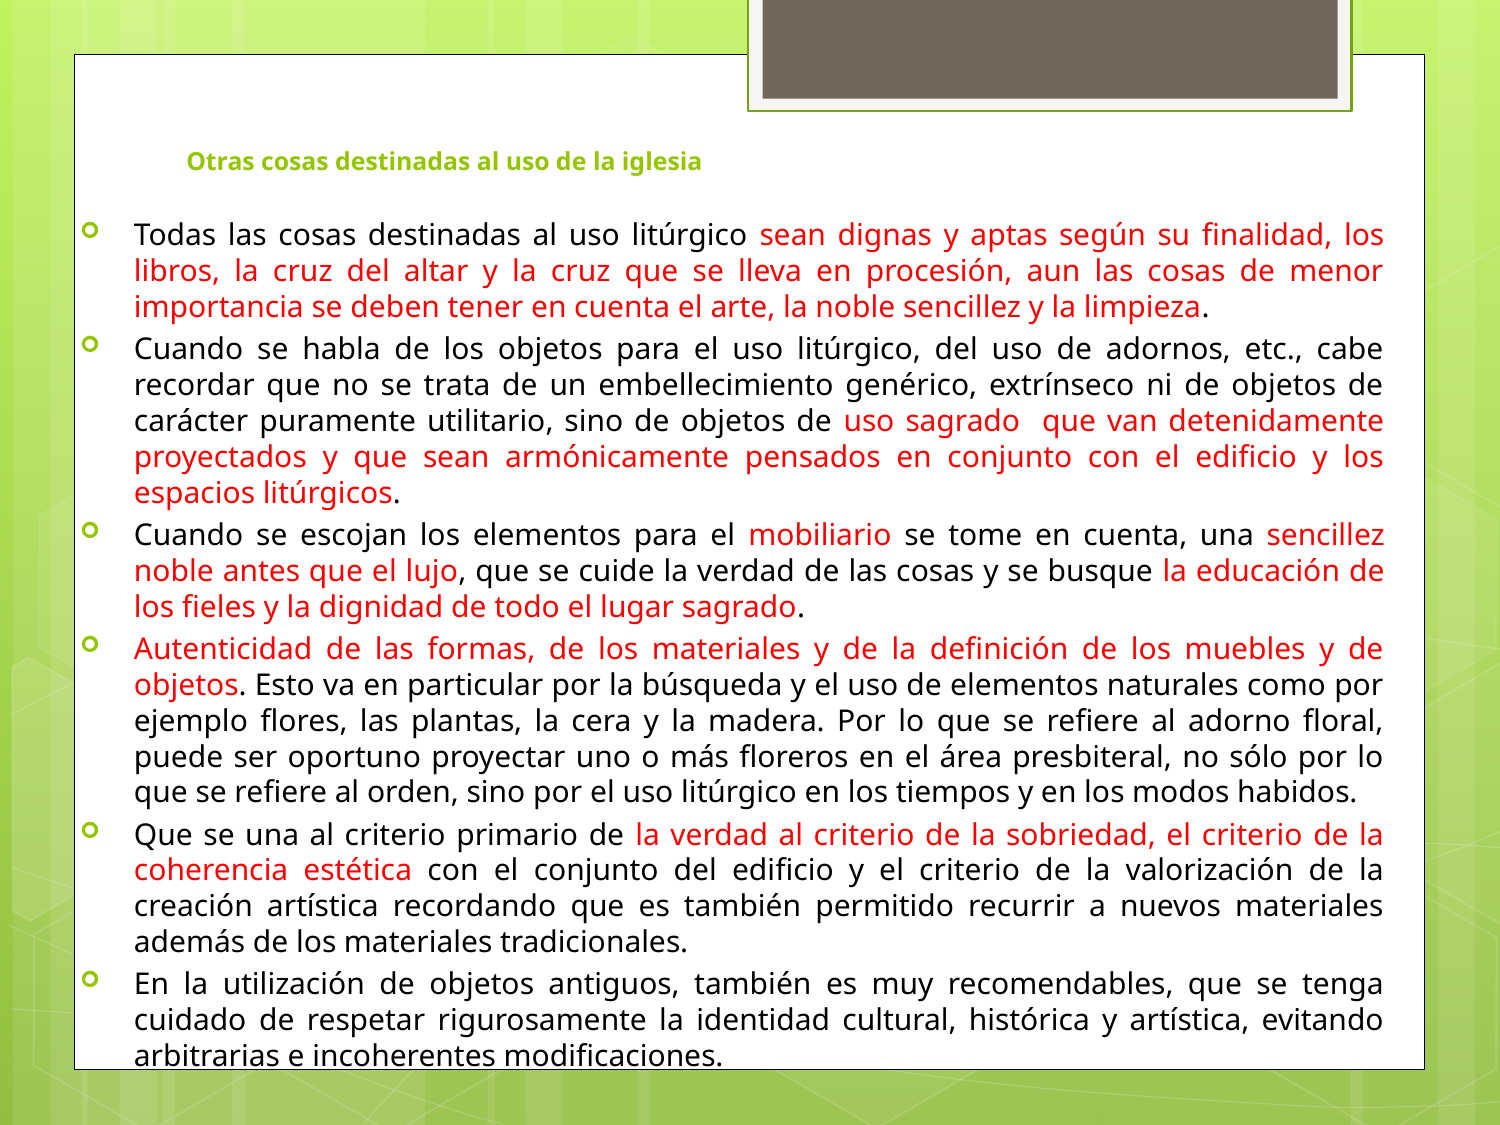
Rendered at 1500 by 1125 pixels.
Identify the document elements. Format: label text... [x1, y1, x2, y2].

list Todas las cosas destinadas al uso litúrgico sean dignas y aptas según su finalidad, los libros, la cruz del altar y la cruz que se lleva en procesión, aun las cosas de menor importancia se deben tener en cuenta el arte, la noble sencillez y la limpieza. Cuando se habla de los objetos para el uso litúrgico, del uso de adornos, etc., cabe recordar que no se trata de un embellecimiento genérico, extrínseco ni de objetos de carácter puramente utilitario, sino de objetos de uso sagrado que van detenidamente proyectados y que sean armónicamente pensados en conjunto con el edificio y los espacios litúrgicos. Cuando se escojan los elementos para el mobiliario se tome en cuenta, una sencillez noble antes que el lujo, que se cuide la verdad de las cosas y se busque la educación de los fieles y la dignidad de todo el lugar sagrado. Autenticidad de las formas, de los materiales y de la definición de los muebles y de objetos. Esto va en particular por la búsqueda y el uso de elementos naturales como por ejemplo flores, las plantas, la cera y la madera. Por lo que se refiere al adorno floral, puede ser oportuno proyectar uno o más floreros en el área presbiteral, no sólo por lo que se refiere al orden, sino por el uso litúrgico en los tiempos y en los modos habidos. Que se una al criterio primario de la verdad al criterio de la sobriedad, el criterio de la coherencia estética con el conjunto del edificio y el criterio de la valorización de la creación artística recordando que es también permitido recurrir a nuevos materiales además de los materiales tradicionales. En la utilización de objetos antiguos, también es muy recomendables, que se tenga cuidado de respetar rigurosamente la identidad cultural, histórica y artística, evitando arbitrarias e incoherentes modificaciones. [64, 208, 1400, 1118]
title Otras cosas destinadas al uso de la iglesia [171, 137, 1324, 208]
